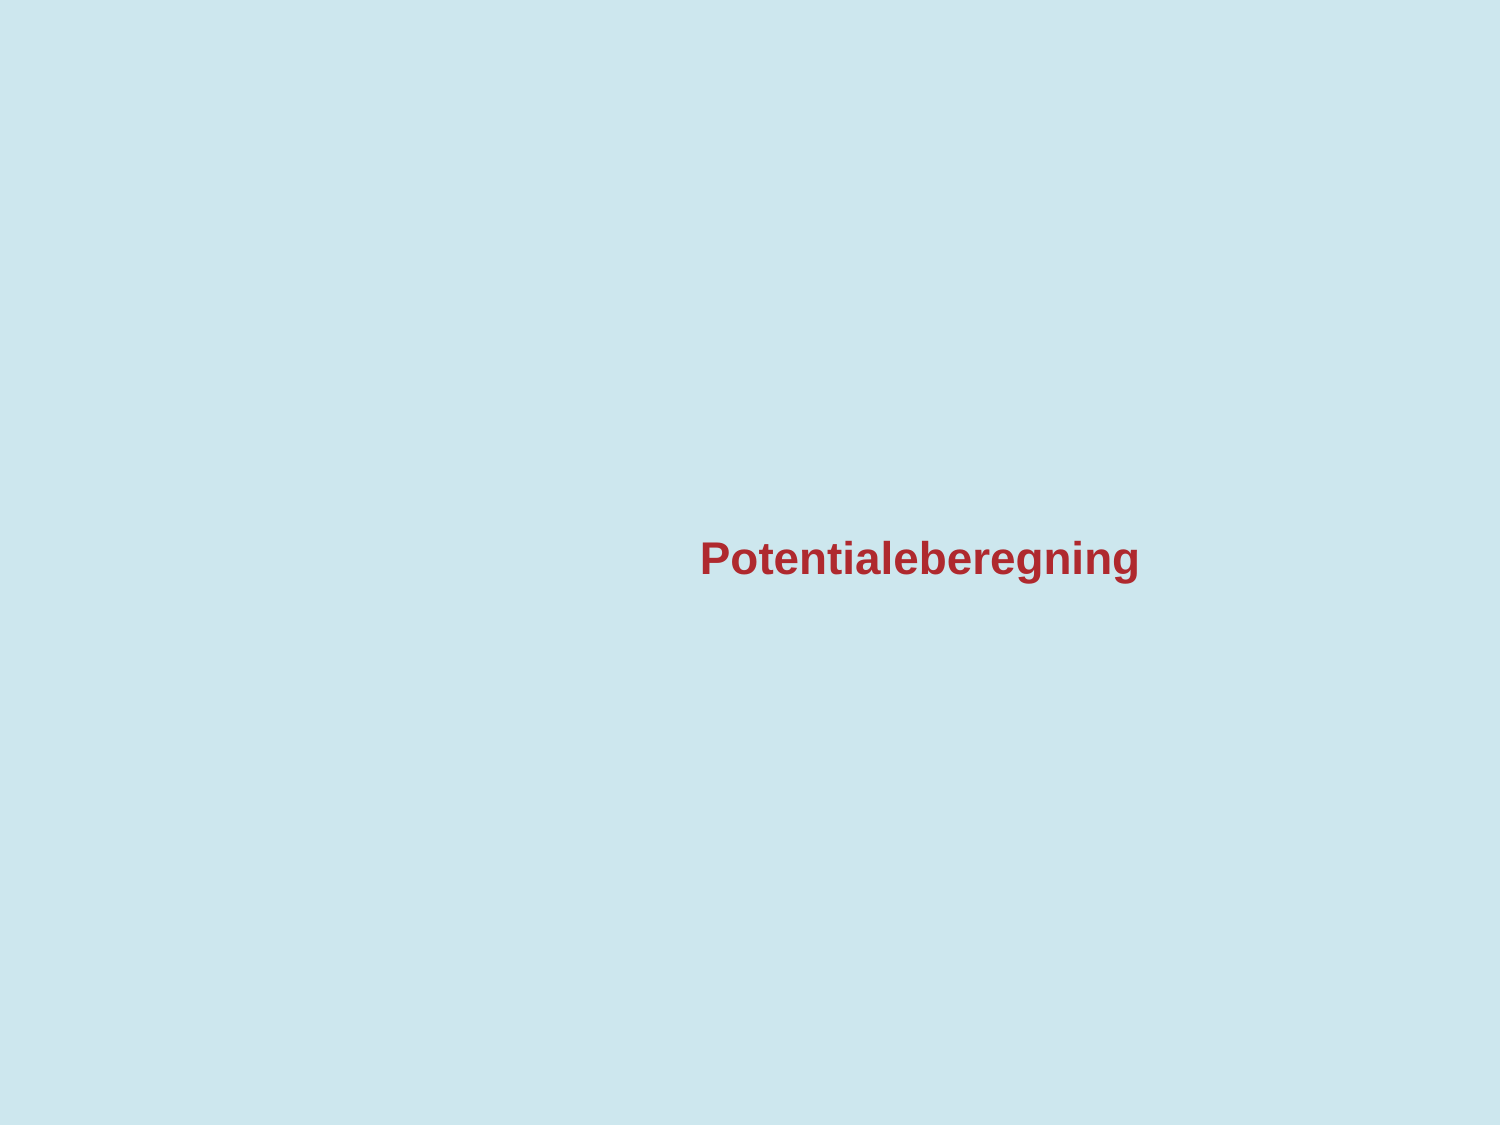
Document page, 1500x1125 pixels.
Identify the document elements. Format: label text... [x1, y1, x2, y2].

subtitle Potentialeberegning [685, 521, 1396, 603]
